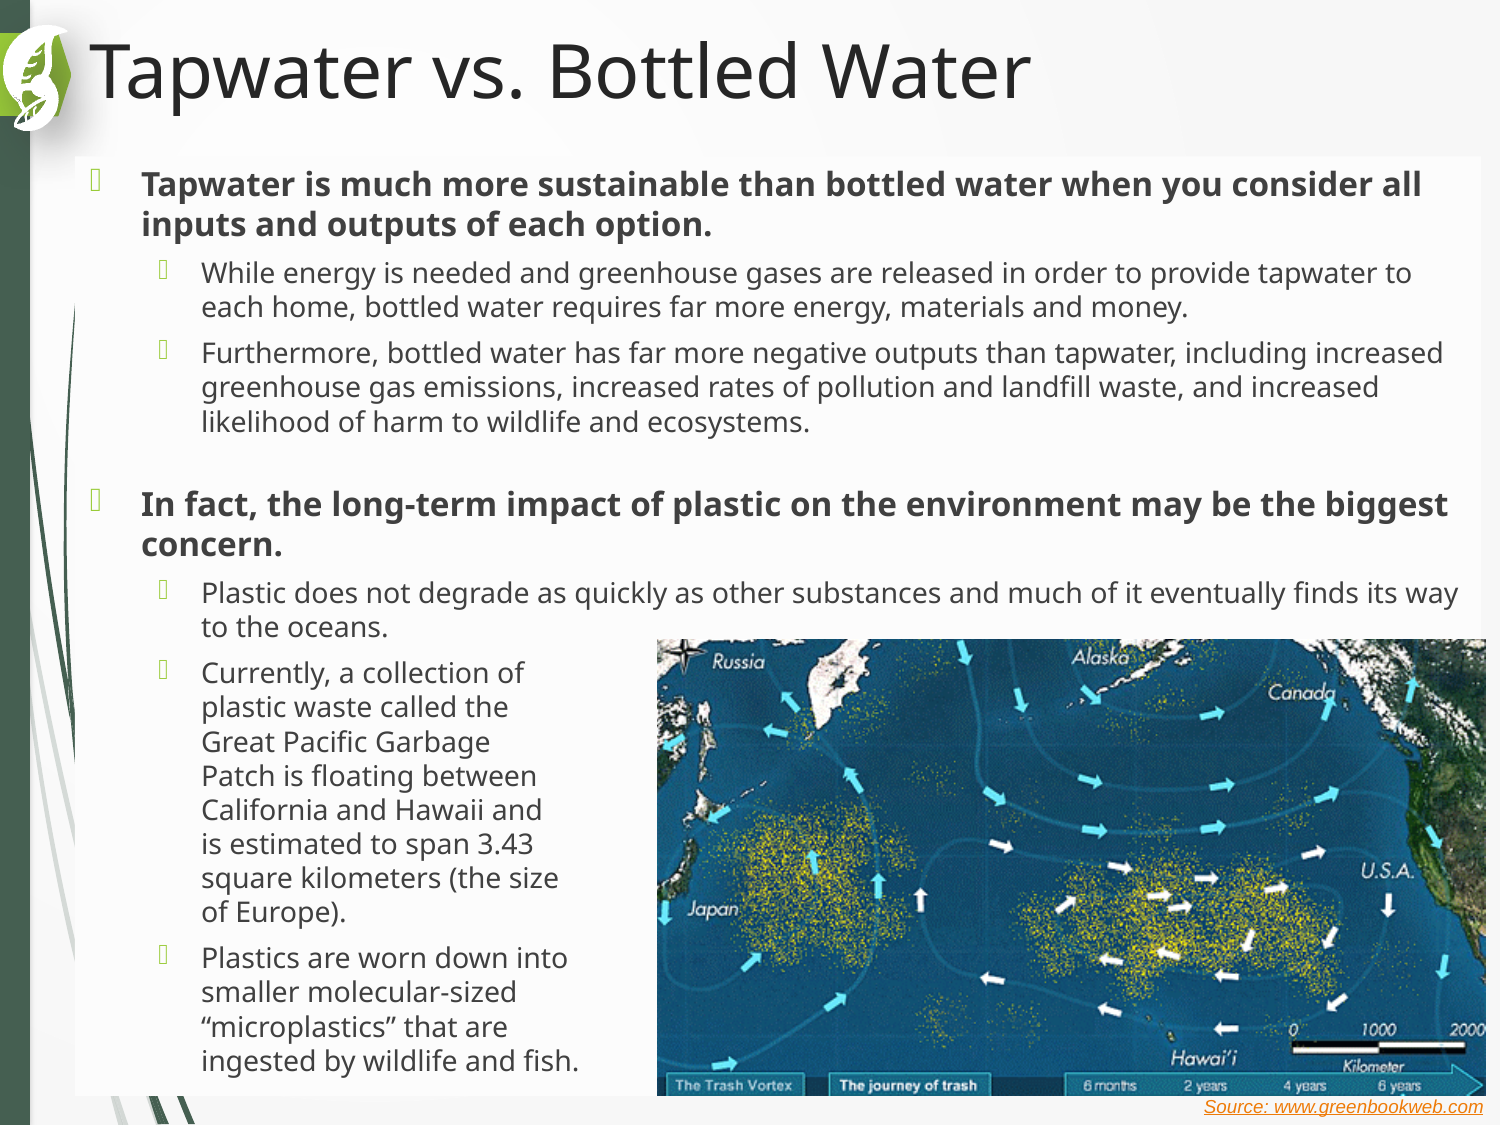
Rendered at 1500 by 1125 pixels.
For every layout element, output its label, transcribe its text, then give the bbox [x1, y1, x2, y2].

picture [657, 639, 1486, 1096]
list Tapwater is much more sustainable than bottled water when you consider all inputs and outputs of each option. While energy is needed and greenhouse gases are released in order to provide tapwater to each home, bottled water requires far more energy, materials and money. Furthermore, bottled water has far more negative outputs than tapwater, including increased greenhouse gas emissions, increased rates of pollution and landfill waste, and increased likelihood of harm to wildlife and ecosystems. In fact, the long-term impact of plastic on the environment may be the biggest concern. Plastic does not degrade as quickly as other substances and much of it eventually finds its way to the oceans. Currently, a collection of plastic waste called the Great Pacific Garbage Patch is floating between California and Hawaii and is estimated to span 3.43 square kilometers (the size of Europe). Plastics are worn down into smaller molecular-sized “microplastics” that are ingested by wildlife and fish. [74, 156, 1482, 1096]
text_box Source: www.greenbookweb.com [1189, 1087, 1499, 1125]
title Tapwater vs. Bottled Water [74, 16, 1482, 130]
